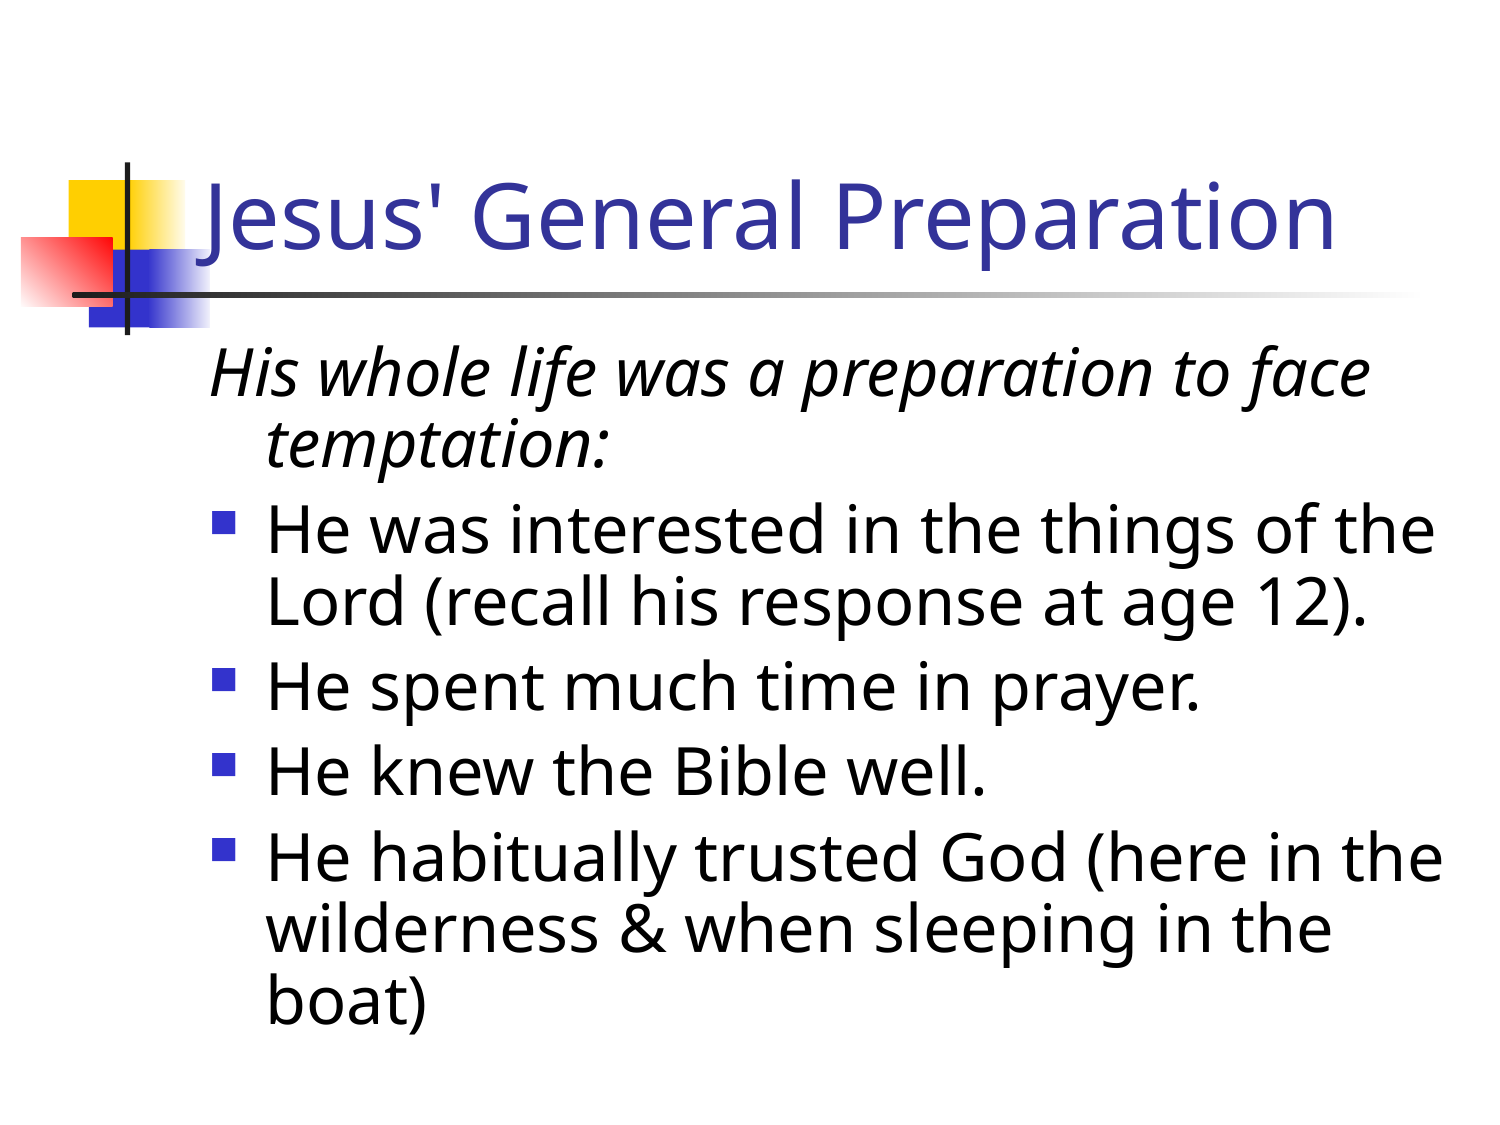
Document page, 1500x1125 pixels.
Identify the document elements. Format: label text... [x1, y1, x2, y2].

list His whole life was a preparation to face temptation: He was interested in the things of the Lord (recall his response at age 12). He spent much time in prayer. He knew the Bible well. He habitually trusted God (here in the wilderness & when sleeping in the boat) [193, 331, 1469, 1006]
title Jesus' General Preparation [188, 35, 1468, 275]
